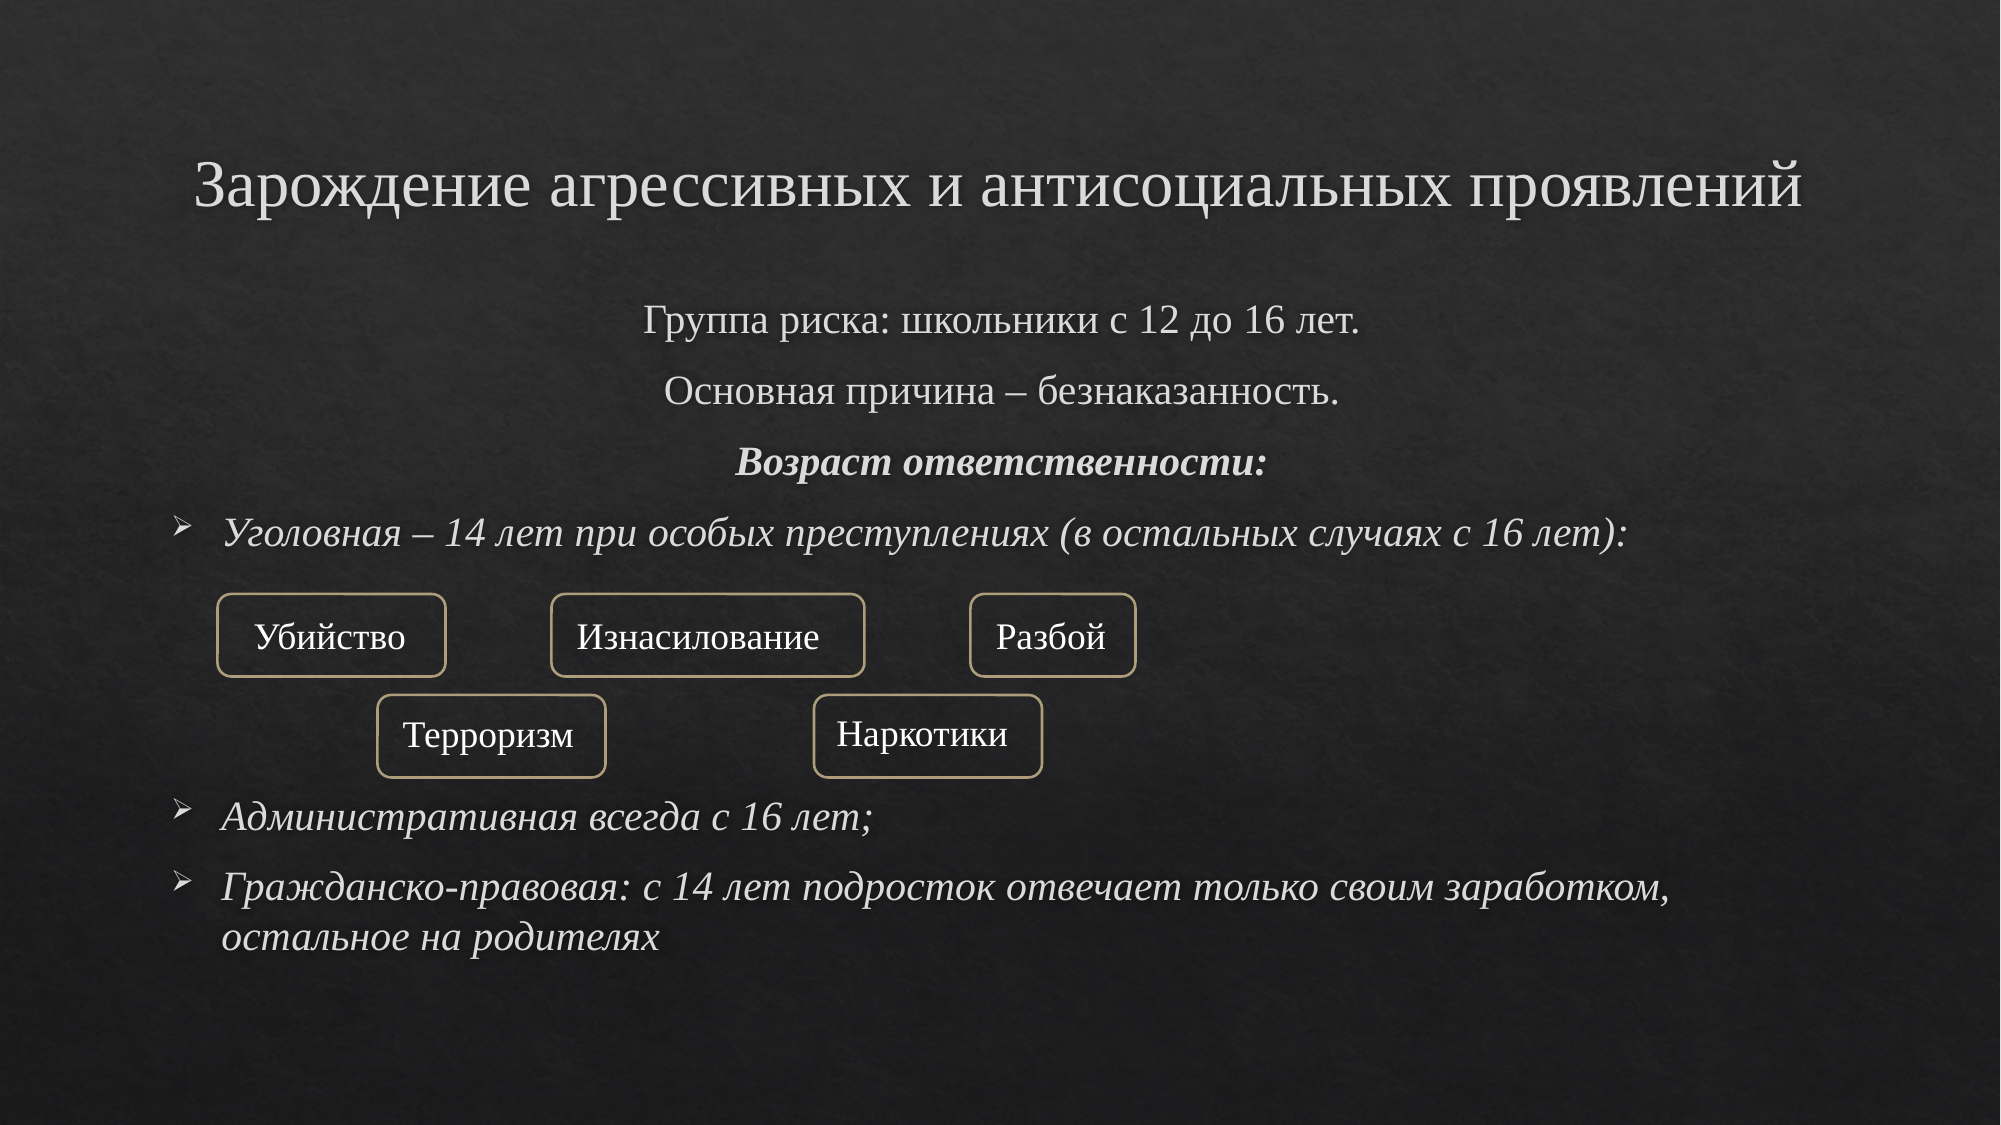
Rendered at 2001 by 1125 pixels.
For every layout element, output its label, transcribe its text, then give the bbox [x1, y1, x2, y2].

text_box Разбой [981, 604, 1209, 665]
title Зарождение агрессивных и антисоциальных проявлений [149, 99, 1849, 260]
text_box [550, 592, 866, 678]
text_box Терроризм [387, 702, 616, 762]
text_box Убийство [238, 604, 467, 665]
list Группа риска: школьники с 12 до 16 лет. Основная причина – безнаказанность. Возраст ответственности: Уголовная – 14 лет при особых преступлениях (в остальных случаях с 16 лет): Административная всегда с 16 лет; Гражданско-правовая: с 14 лет подросток отвечает только своим заработком, остальное на родителях [149, 284, 1849, 995]
text_box [216, 592, 447, 678]
text_box [969, 592, 1137, 678]
text_box [376, 693, 607, 779]
text_box [812, 693, 1044, 779]
text_box Изнасилование [561, 604, 875, 665]
text_box Наркотики [821, 701, 1050, 762]
